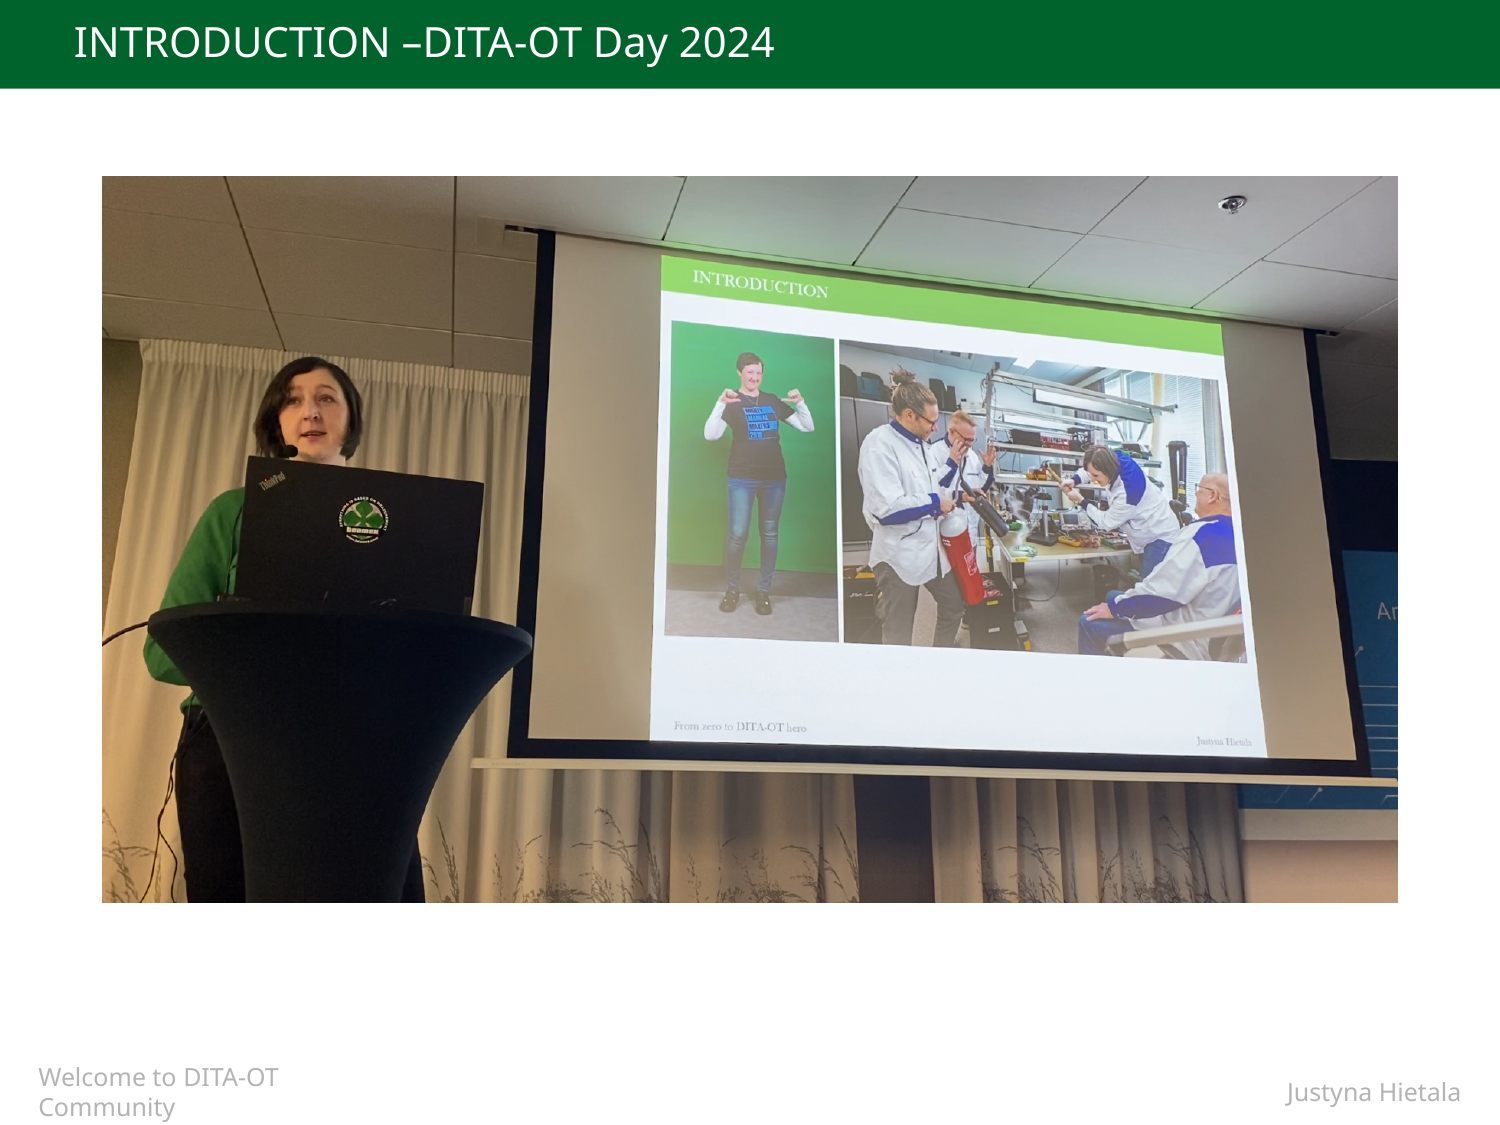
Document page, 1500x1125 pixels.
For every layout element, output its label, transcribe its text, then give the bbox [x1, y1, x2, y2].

title INTRODUCTION –DITA-OT Day 2024 [0, 0, 1500, 89]
slide_number Welcome to DITA-OT Community [23, 1061, 436, 1122]
footer Justyna Hietala [970, 1061, 1477, 1122]
picture [102, 176, 1398, 903]
